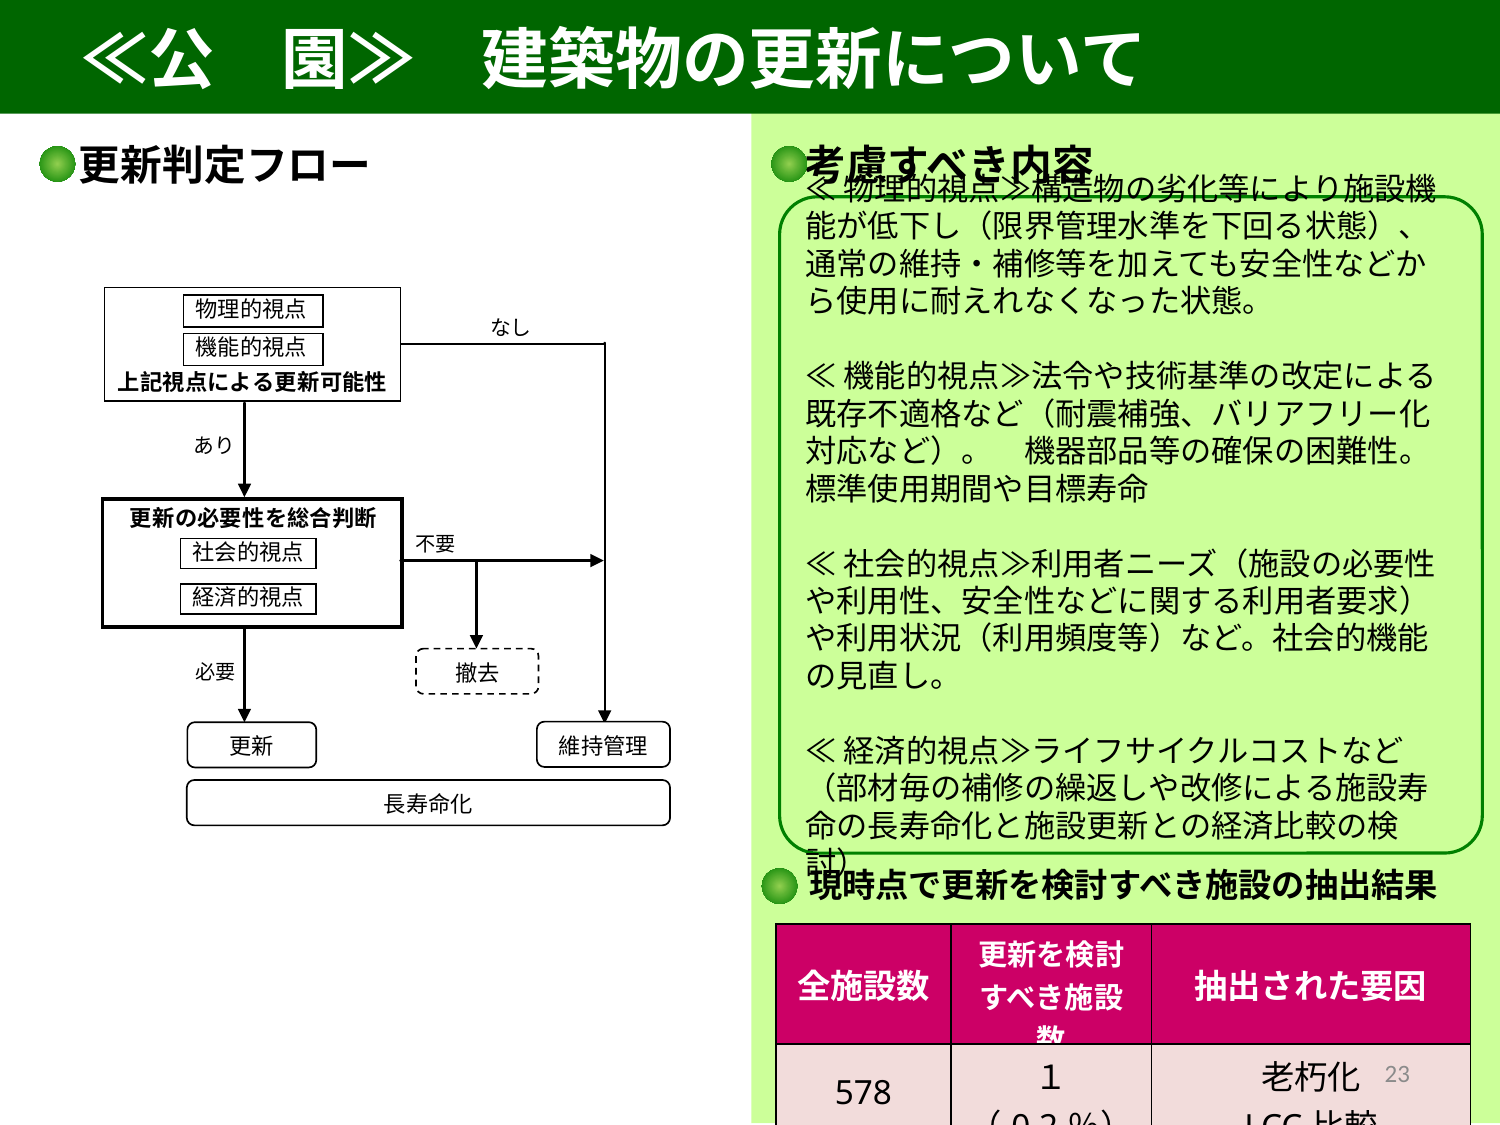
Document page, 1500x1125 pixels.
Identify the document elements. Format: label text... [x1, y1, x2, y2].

table_header 全施設数 [777, 925, 950, 1043]
text_box ≪物理的視点≫構造物の劣化等により施設機能が低下し（限界管理水準を下回る状態）、通常の維持・補修等を加えても安全性などから使用に耐えれなくなった状態。 ≪機能的視点≫法令や技術基準の改定による既存不適格など（耐震補強、バリアフリー化対応など）。 機器部品等の確保の困難性。標準使用期間や目標寿命 ≪社会的視点≫利用者ニーズ（施設の必要性や利用性、安全性などに関する利用者要求）や利用状況（利用頻度等）など。社会的機能の見直し。 ≪経済的視点≫ライフサイクルコストなど（部材毎の補修の繰返しや改修による施設寿命の長寿命化と施設更新との経済比較の検討） [777, 194, 1485, 856]
text_box [759, 866, 800, 906]
table_cell 老朽化 LCC比較 [1152, 1045, 1470, 1125]
text_box ≪公 園≫ 建築物の更新について [0, 0, 1500, 116]
table_header 抽出された要因 [1152, 925, 1470, 1043]
slide_number 23 [1074, 1042, 1425, 1103]
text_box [100, 286, 673, 829]
text_box [749, 116, 1500, 1125]
table_header 更新を検討すべき施設数 [952, 925, 1151, 1043]
text_box 考慮すべき内容 [789, 131, 1109, 196]
text_box 更新判定フロー [64, 131, 386, 196]
text_box 現時点で更新を検討すべき施設の抽出結果 [794, 856, 1500, 912]
table_cell １ （0.2％） [952, 1045, 1151, 1125]
table_cell 578 [777, 1045, 950, 1125]
text_box [769, 144, 810, 184]
text_box [37, 144, 78, 184]
